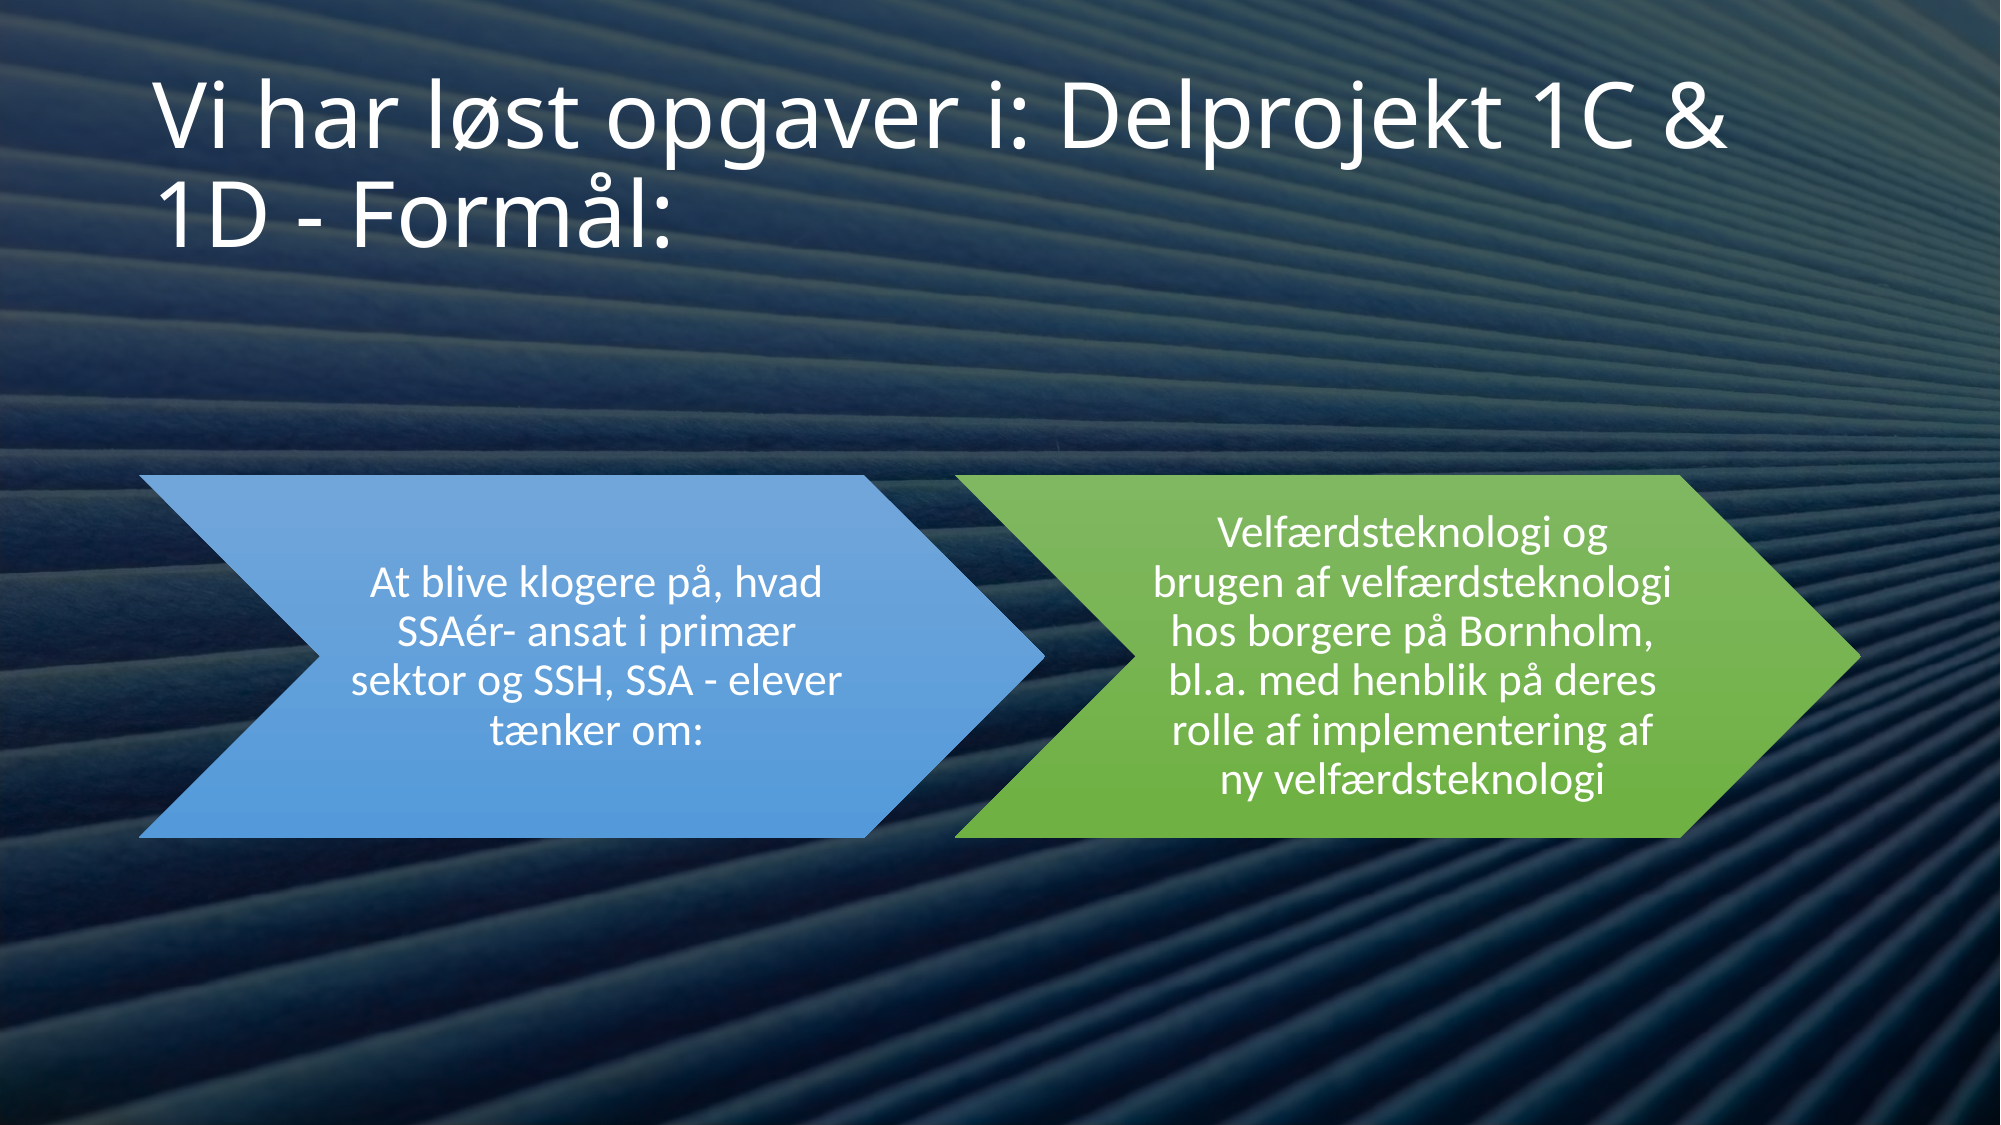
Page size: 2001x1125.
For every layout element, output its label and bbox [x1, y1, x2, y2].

list [137, 299, 1863, 1014]
picture [0, 0, 2000, 1125]
